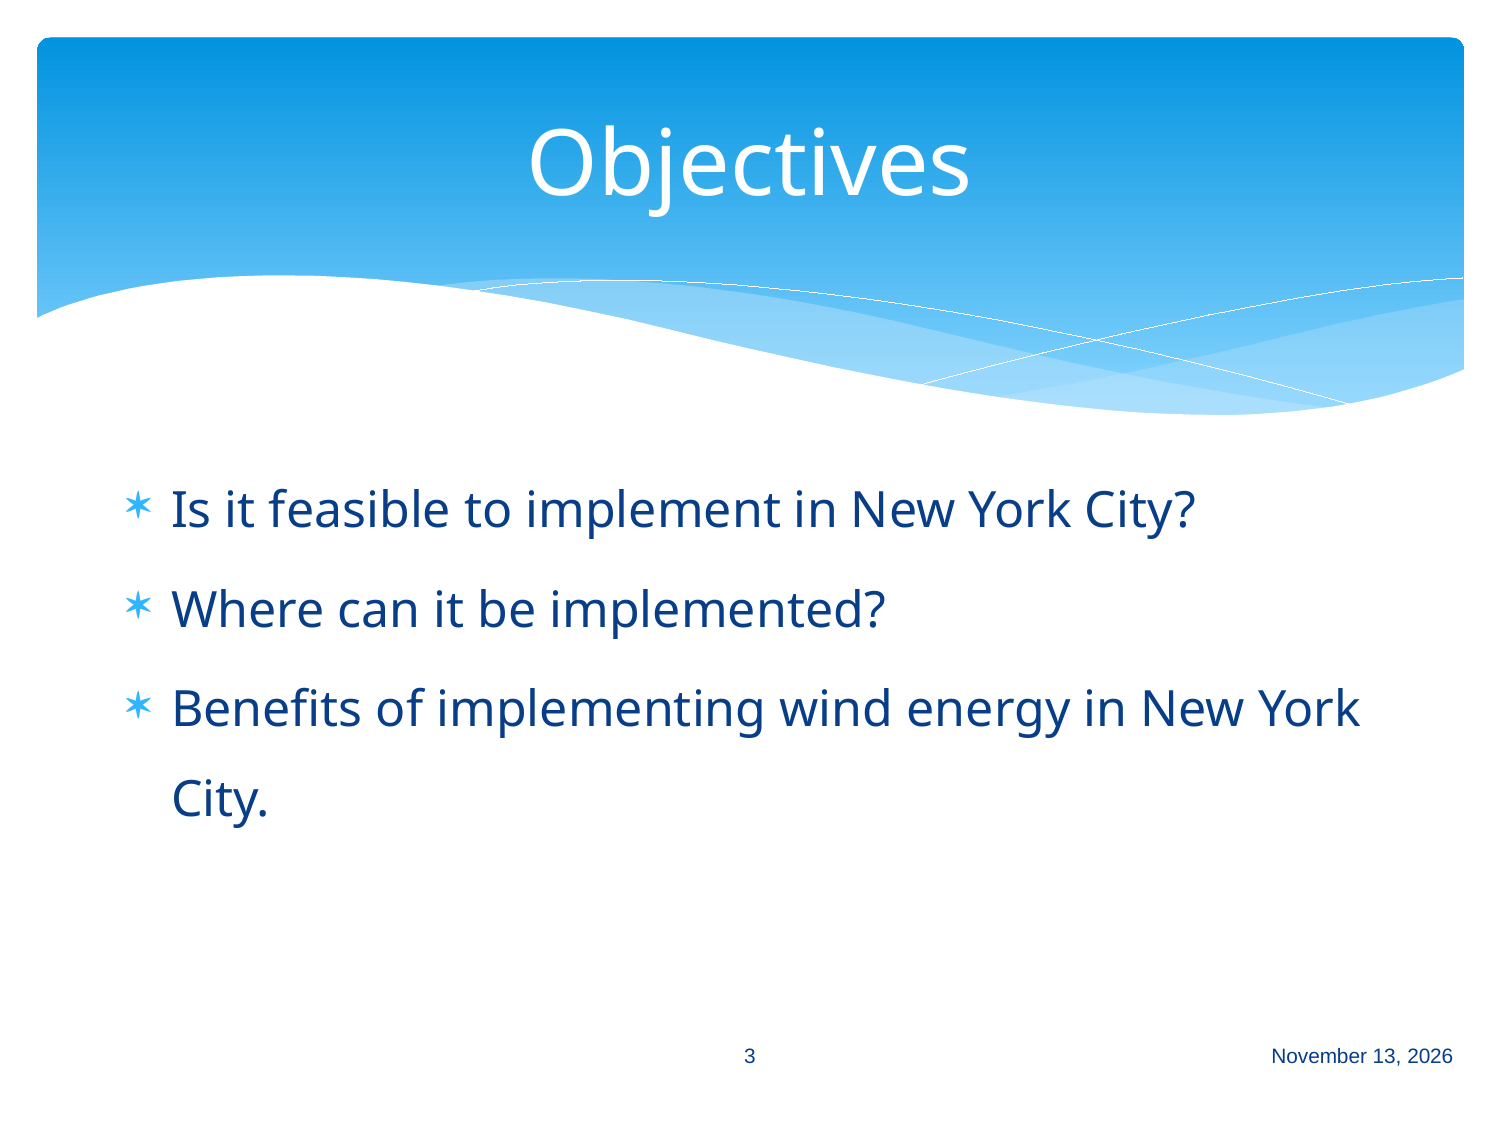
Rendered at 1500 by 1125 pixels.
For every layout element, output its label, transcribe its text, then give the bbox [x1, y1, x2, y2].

title Objectives [75, 55, 1425, 261]
slide_number 3 [654, 1025, 846, 1086]
list Is it feasible to implement in New York City? Where can it be implemented? Benefits of implementing wind energy in New York City. [111, 439, 1450, 1005]
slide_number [847, 1025, 1469, 1086]
